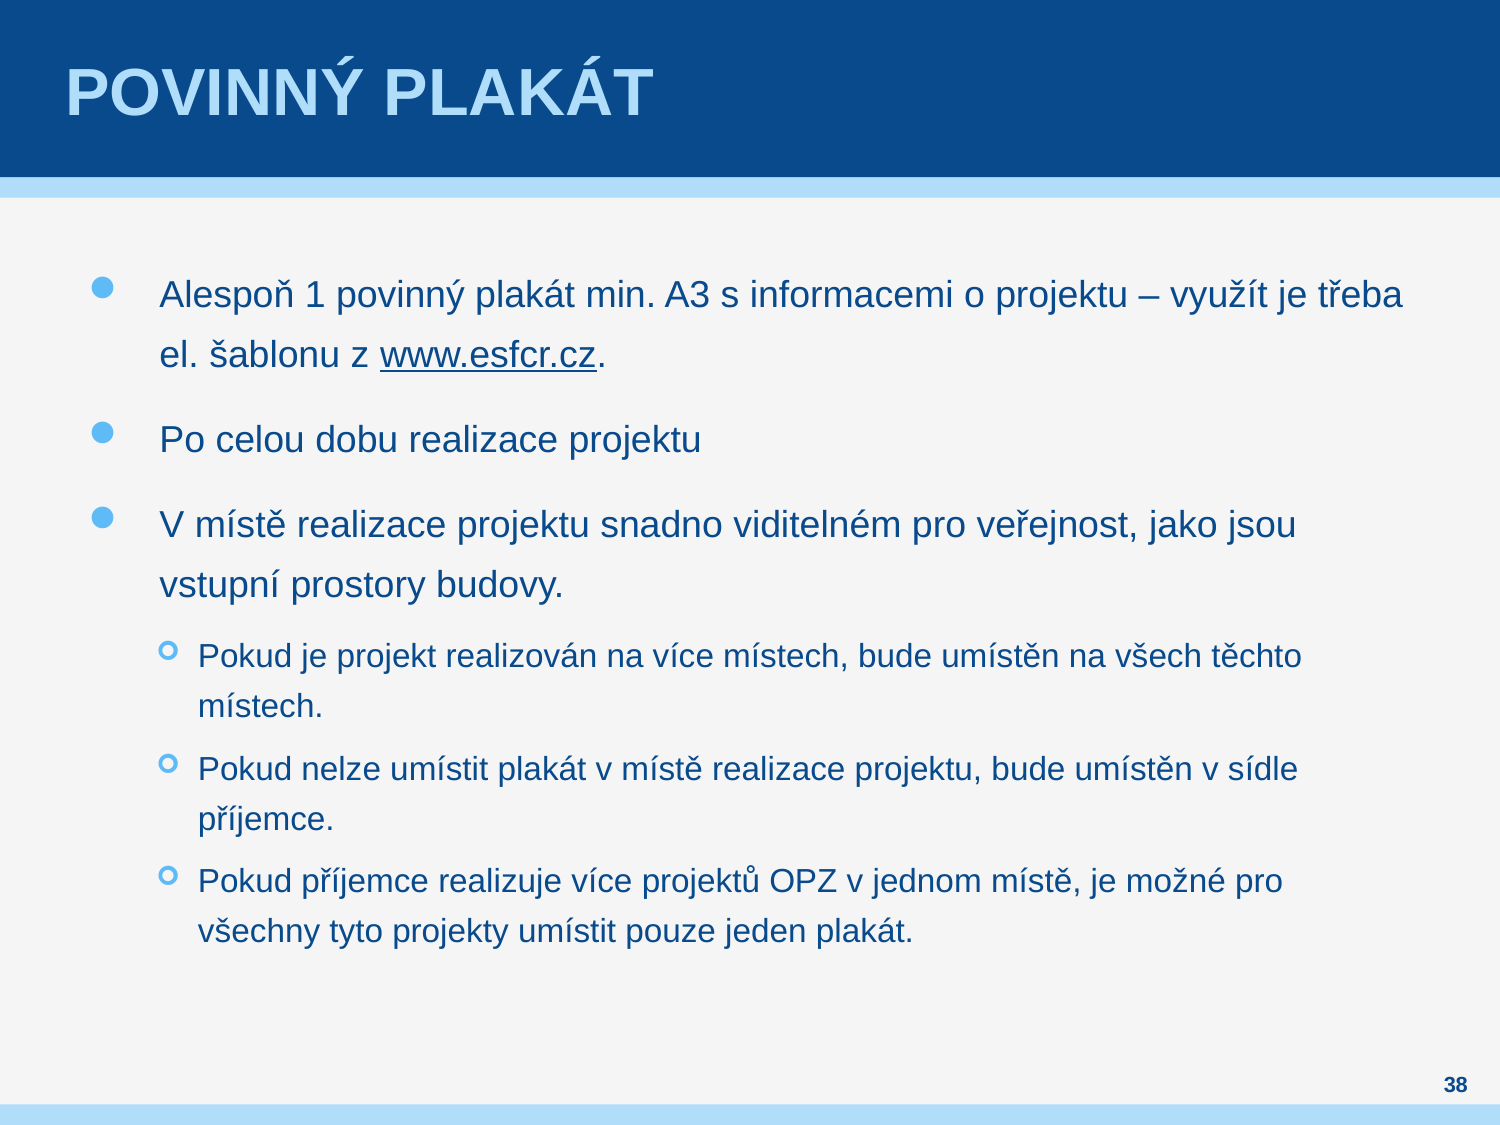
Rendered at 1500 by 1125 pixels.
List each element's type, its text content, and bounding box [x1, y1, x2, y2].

title Povinný plakát [59, 0, 1441, 178]
list Alespoň 1 povinný plakát min. A3 s informacemi o projektu – využít je třeba el. šablonu z www.esfcr.cz. Po celou dobu realizace projektu V místě realizace projektu snadno viditelném pro veřejnost, jako jsou vstupní prostory budovy. Pokud je projekt realizován na více místech, bude umístěn na všech těchto místech. Pokud nelze umístit plakát v místě realizace projektu, bude umístěn v sídle příjemce. Pokud příjemce realizuje více projektů OPZ v jednom místě, je možné pro všechny tyto projekty umístit pouze jeden plakát. [88, 255, 1412, 1004]
slide_number 38 [1417, 1068, 1495, 1099]
